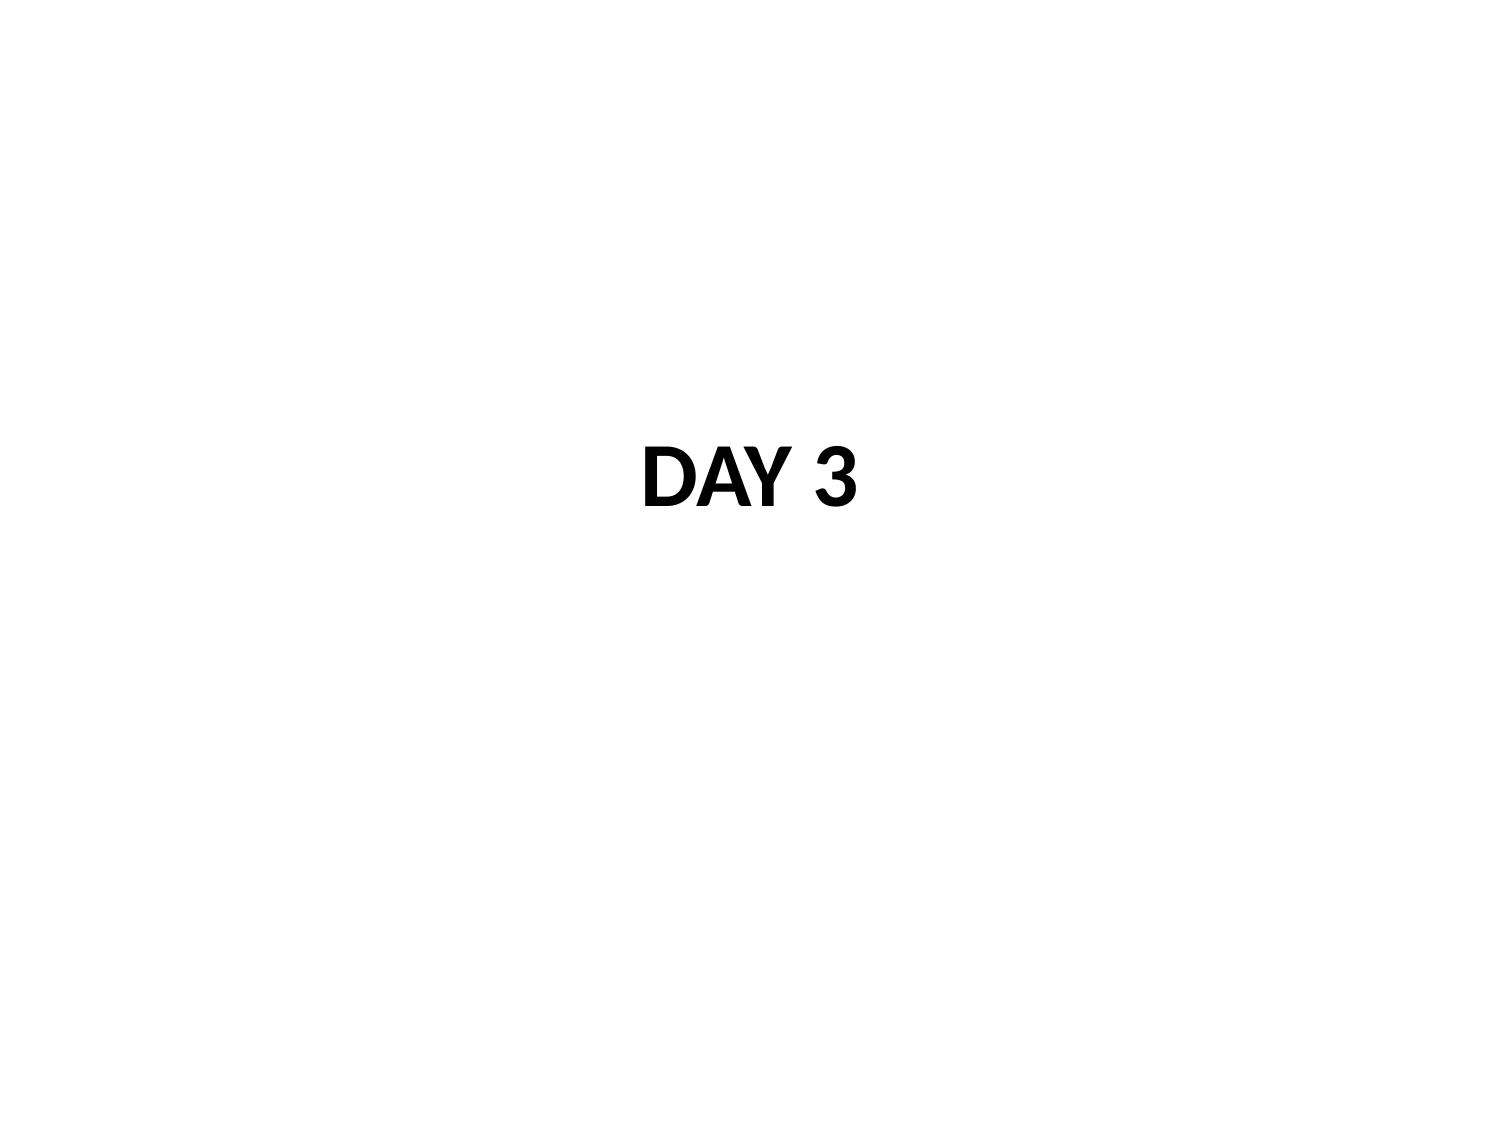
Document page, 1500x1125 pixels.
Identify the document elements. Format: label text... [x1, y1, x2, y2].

title DAY 3 [112, 349, 1388, 591]
